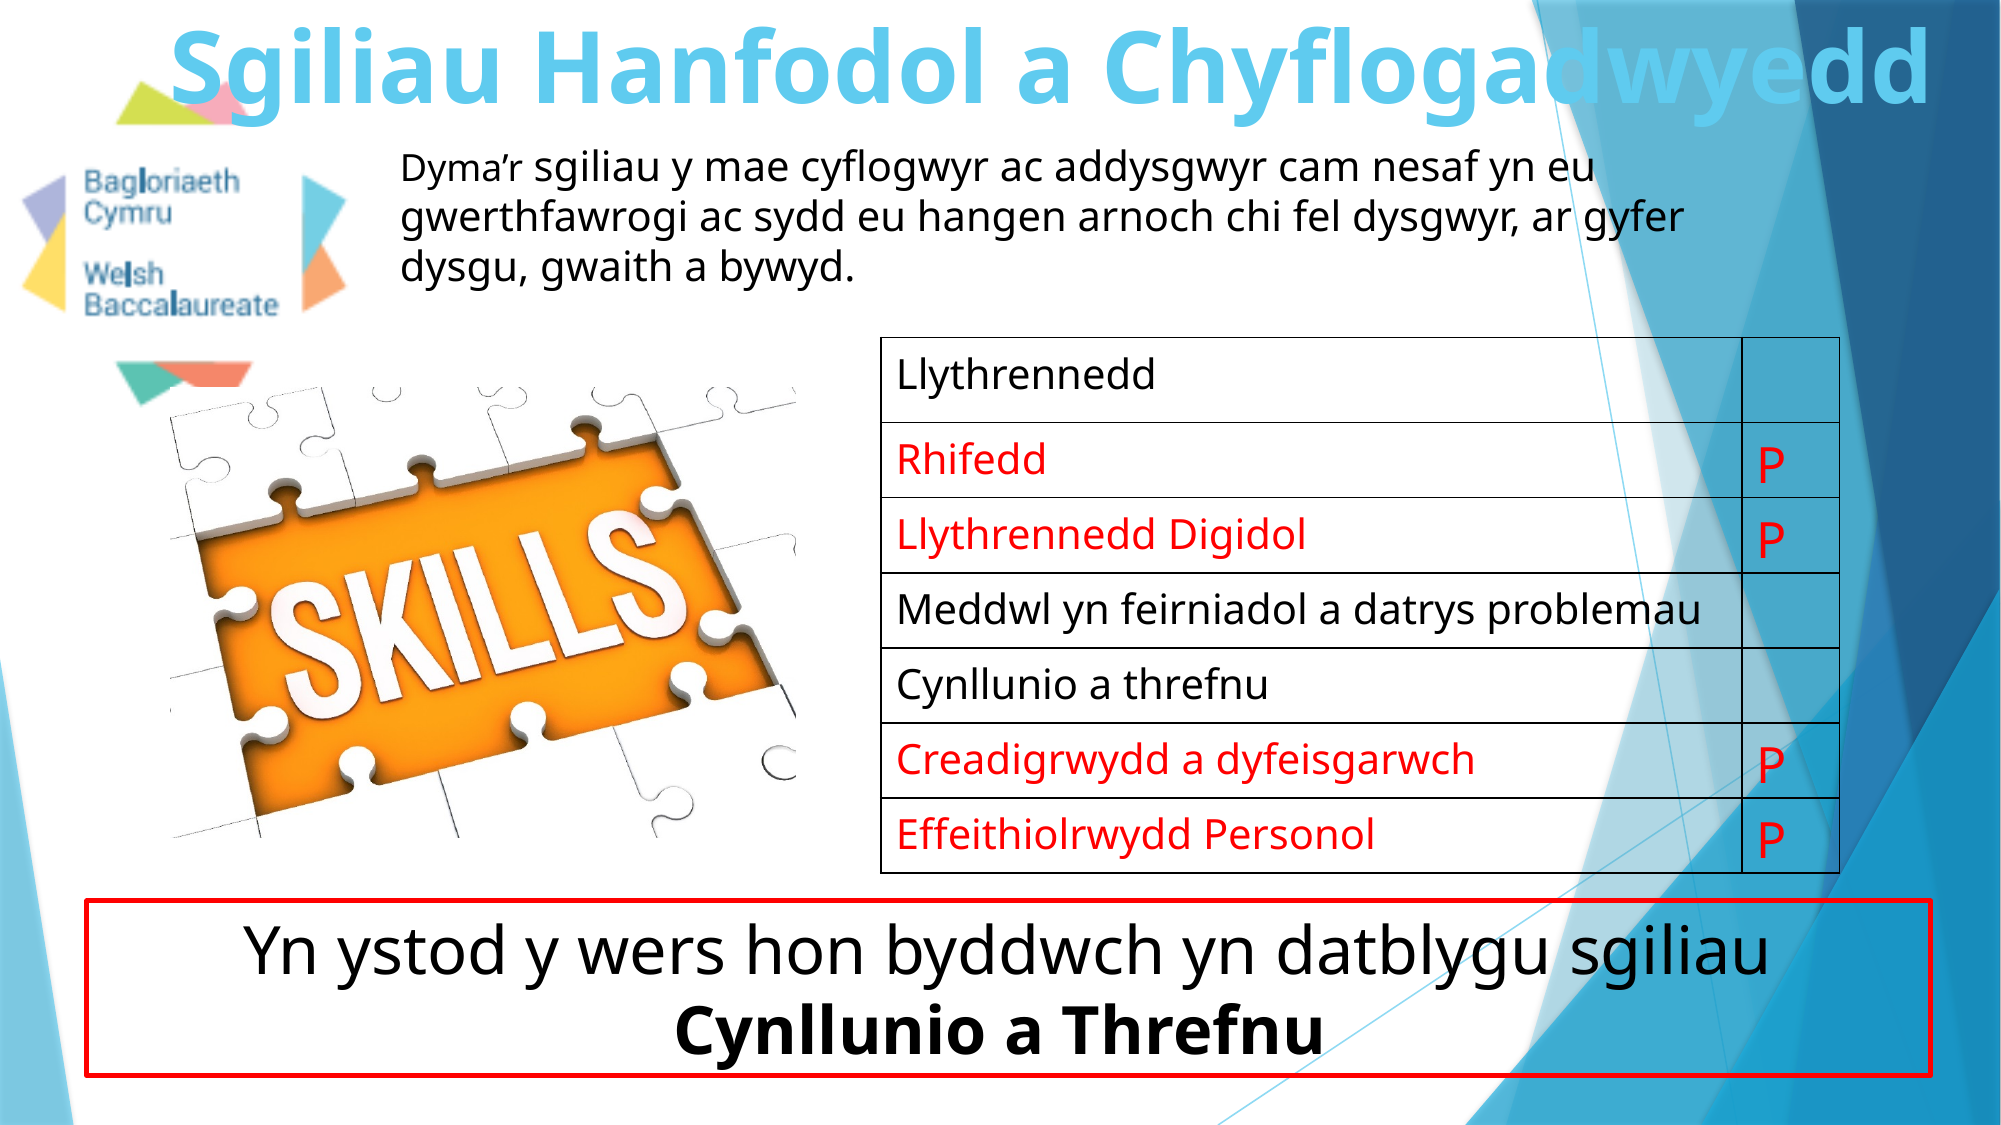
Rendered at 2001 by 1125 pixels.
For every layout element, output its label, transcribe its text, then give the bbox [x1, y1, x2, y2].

table_cell P [1743, 724, 1839, 797]
table_cell Cynllunio a threfnu [882, 649, 1741, 722]
table_cell P [1743, 498, 1839, 572]
table_cell Rhifedd [882, 423, 1741, 497]
table_cell P [1743, 423, 1839, 497]
table_cell P [1743, 799, 1839, 872]
table_header [1743, 338, 1839, 422]
table_cell Creadigrwydd a dyfeisgarwch [882, 724, 1741, 797]
text_box Sgiliau Hanfodol a Chyflogadwyedd [127, 0, 1978, 132]
text_box Dyma’r sgiliau y mae cyflogwyr ac addysgwyr cam nesaf yn eu gwerthfawrogi ac sydd eu hangen arnoch chi fel dysgwyr, ar gyfer dysgu, gwaith a bywyd. [390, 132, 1782, 298]
picture [4, 68, 797, 838]
table_cell Meddwl yn feirniadol a datrys problemau [882, 574, 1741, 647]
table_cell [1743, 649, 1839, 722]
table_cell Llythrennedd Digidol [882, 498, 1741, 572]
table_cell [1743, 574, 1839, 647]
table_cell Effeithiolrwydd Personol [882, 799, 1741, 872]
table_header Llythrennedd [882, 338, 1741, 422]
text_box Yn ystod y wers hon byddwch yn datblygu sgiliau Cynllunio a Threfnu [86, 900, 1931, 1076]
